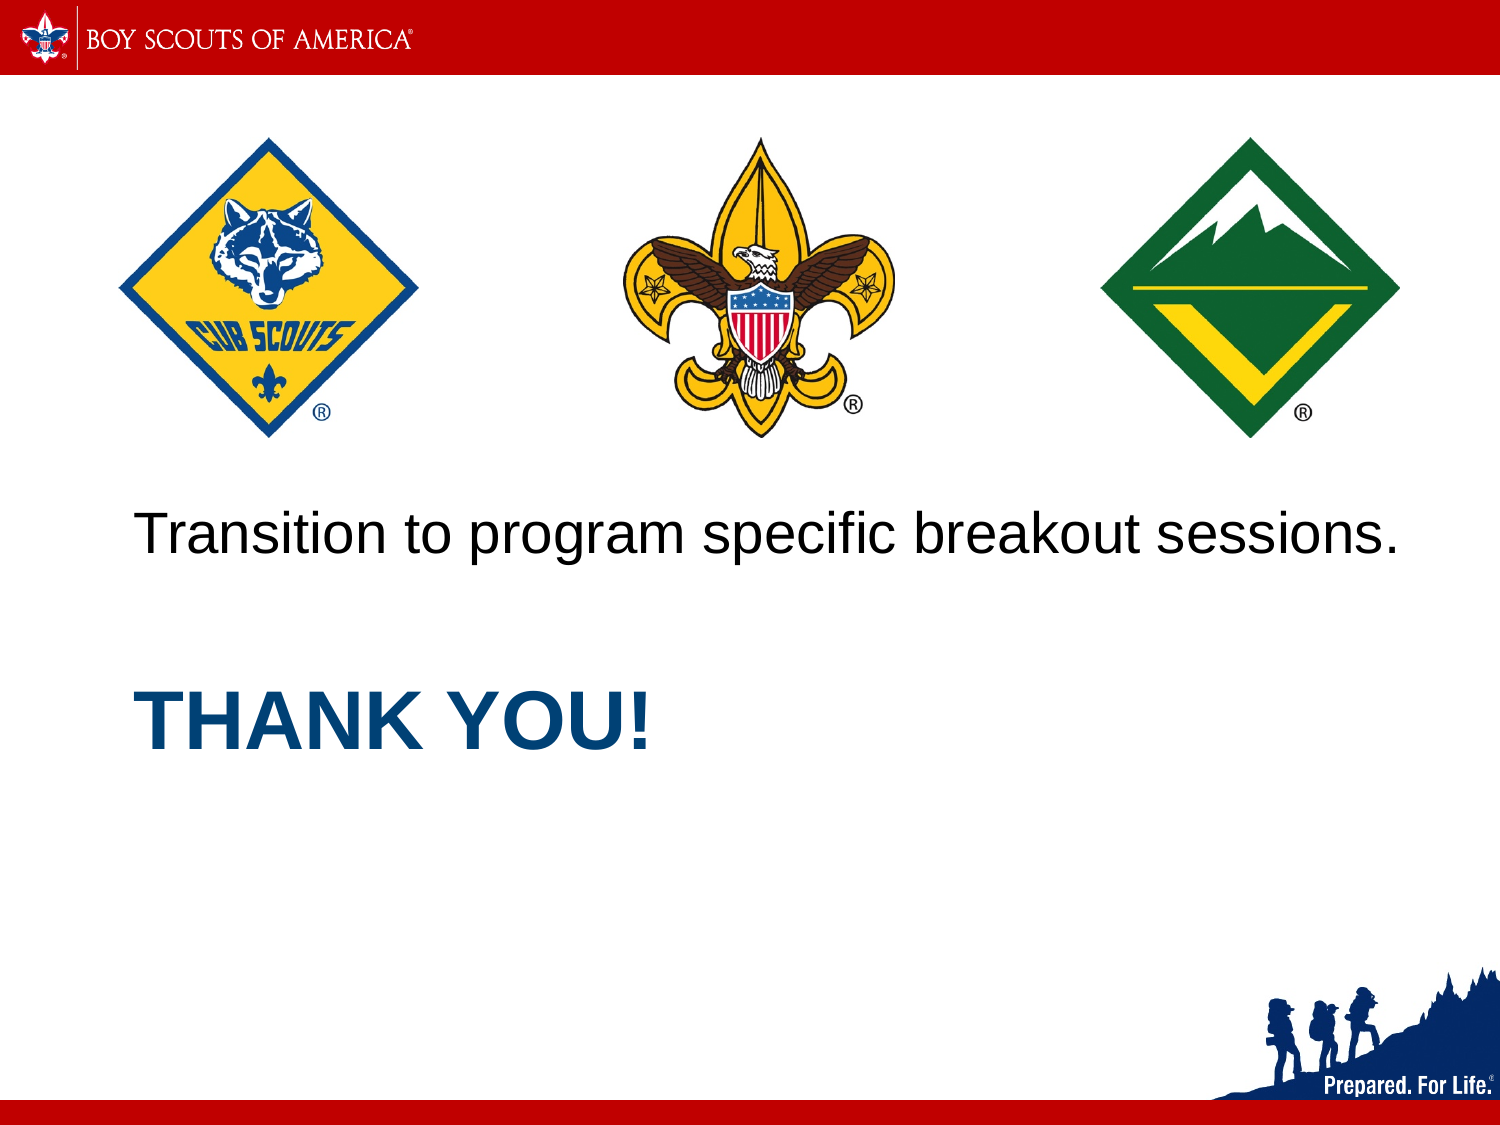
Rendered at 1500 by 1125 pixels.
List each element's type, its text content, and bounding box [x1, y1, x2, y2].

picture [623, 137, 896, 438]
picture [118, 137, 419, 438]
title Thank you! [118, 658, 1394, 882]
picture [20, 6, 413, 70]
list Transition to program specific breakout sessions. [118, 487, 1469, 638]
picture [1099, 137, 1401, 438]
picture [1206, 962, 1500, 1100]
